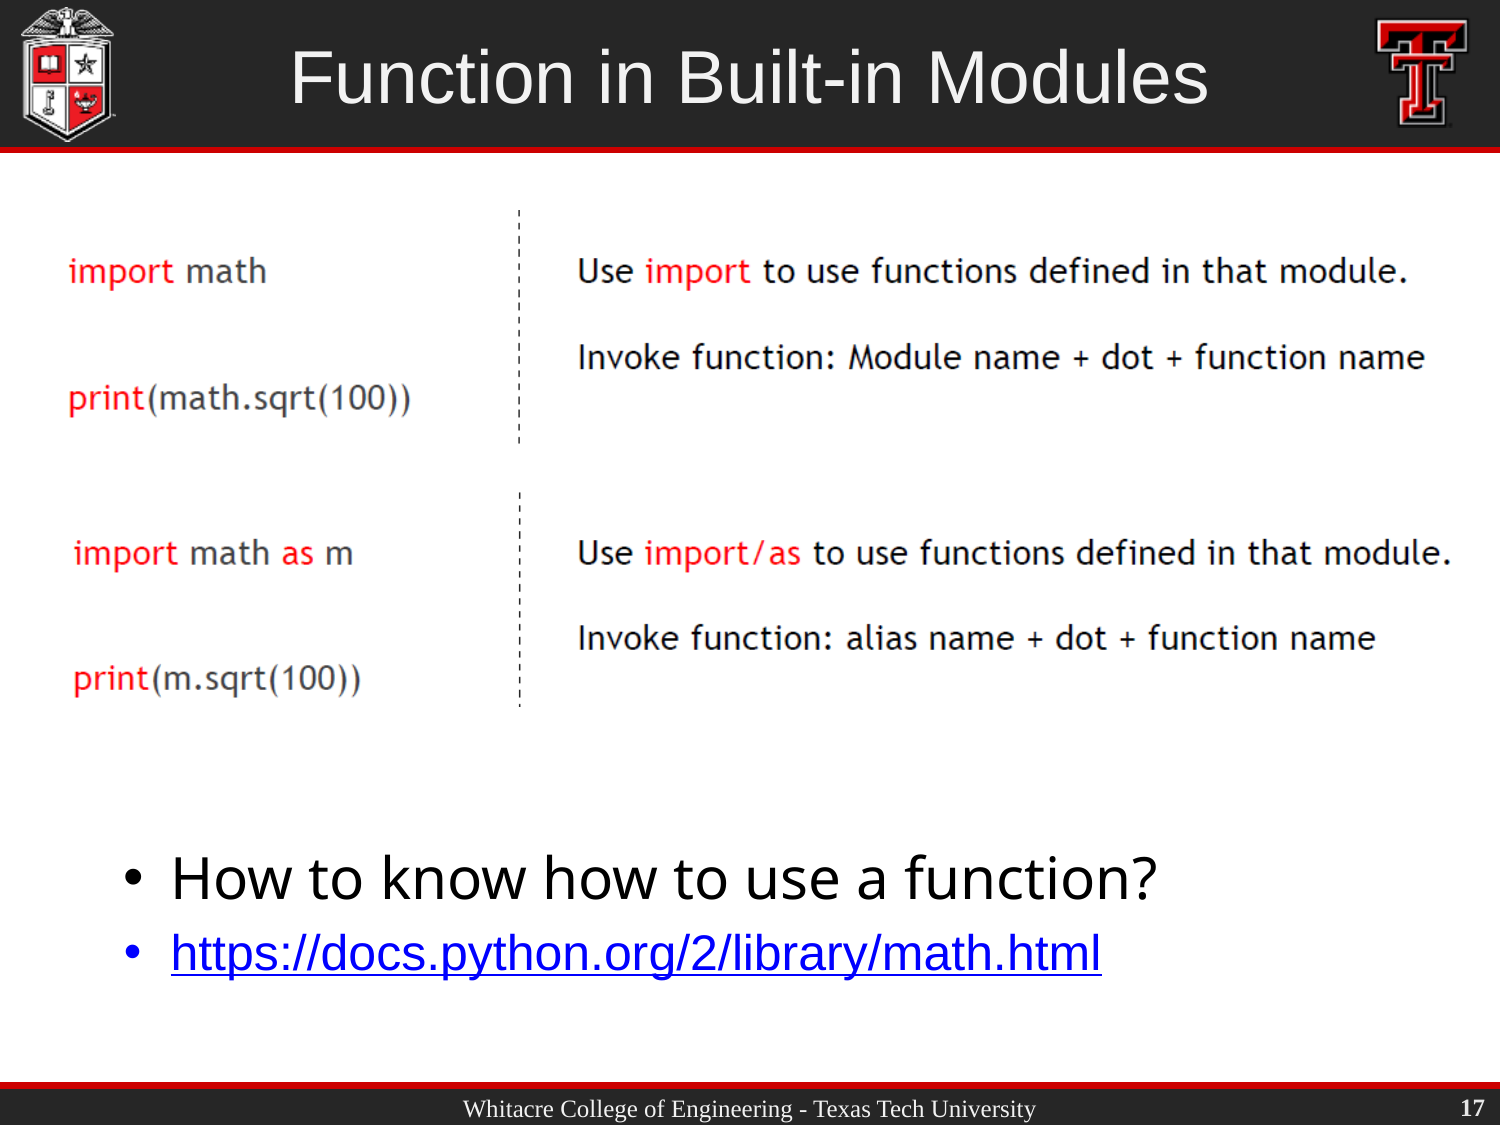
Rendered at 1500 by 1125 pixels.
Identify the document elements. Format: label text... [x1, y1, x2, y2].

list How to know how to use a function? https://docs.python.org/2/library/math.html [108, 833, 1426, 1050]
title Function in Built-in Modules [151, 6, 1349, 141]
slide_number 17 [1392, 1086, 1500, 1125]
picture [45, 489, 1455, 707]
picture [21, 7, 116, 142]
picture [1373, 14, 1472, 128]
picture [50, 210, 1434, 444]
